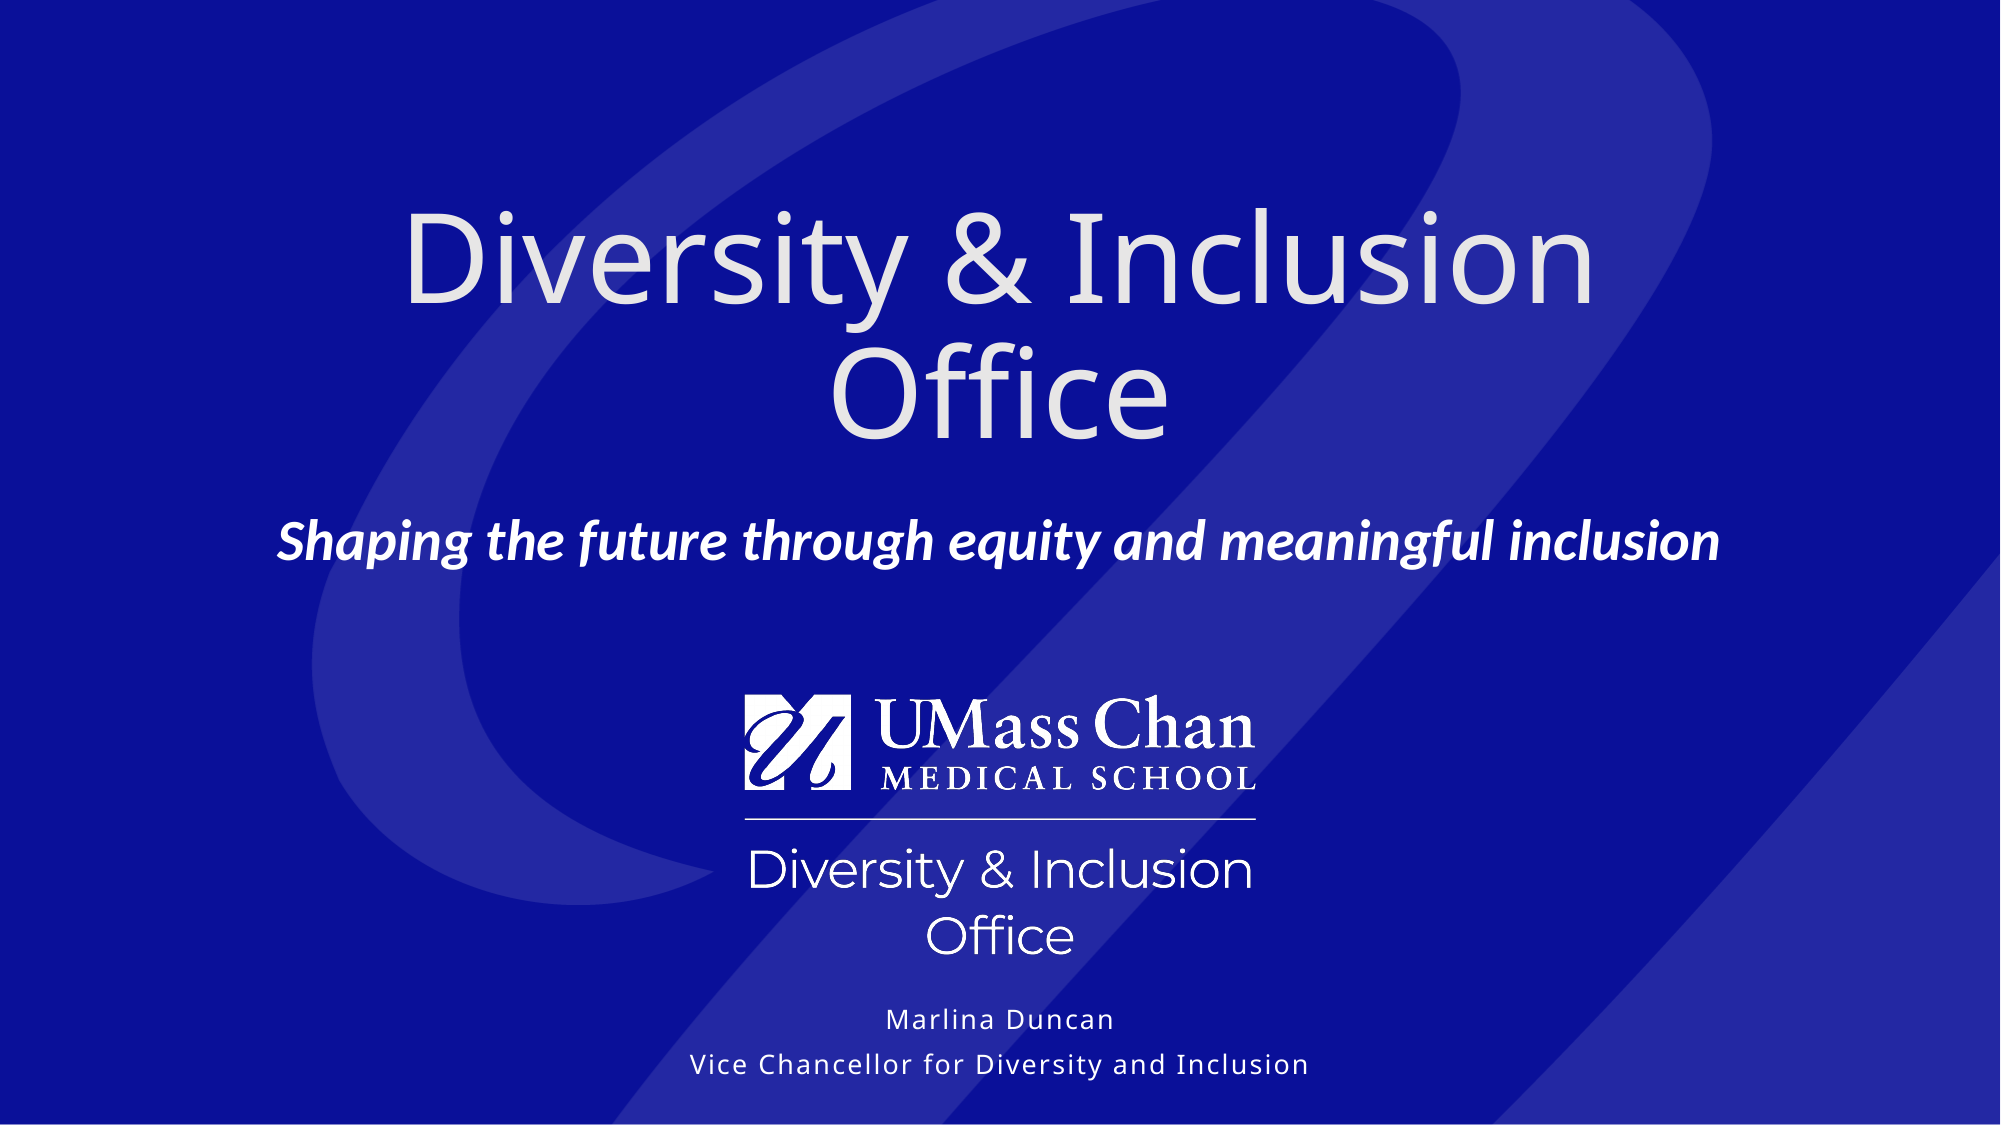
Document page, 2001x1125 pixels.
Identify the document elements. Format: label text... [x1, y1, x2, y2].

title Diversity & Inclusion Office [249, 81, 1750, 473]
list Shaping the future through equity and meaningful inclusion [249, 502, 1750, 623]
picture [0, 0, 2001, 1125]
list Marlina Duncan Vice Chancellor for Diversity and Inclusion [249, 998, 1750, 1089]
